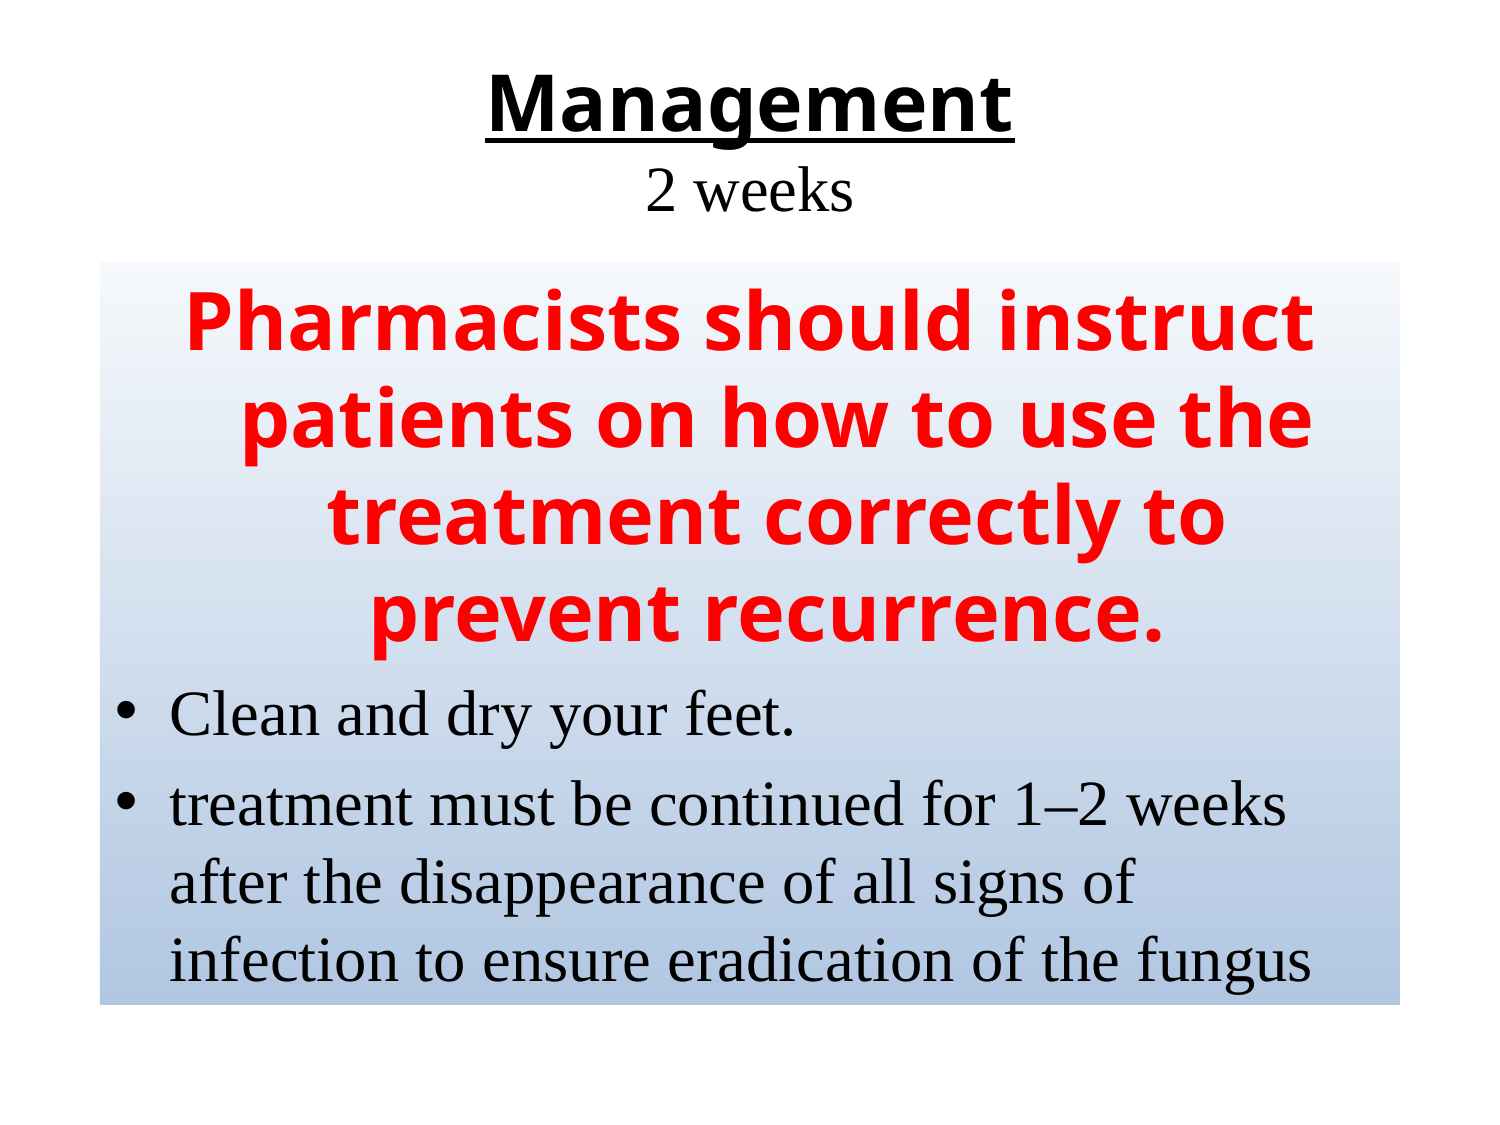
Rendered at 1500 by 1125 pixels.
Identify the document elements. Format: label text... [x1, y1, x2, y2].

title Management 2 weeks [75, 45, 1425, 233]
list Pharmacists should instruct patients on how to use the treatment correctly to prevent recurrence. Clean and dry your feet. treatment must be continued for 1–2 weeks after the disappearance of all signs of infection to ensure eradication of the fungus [99, 262, 1400, 1005]
